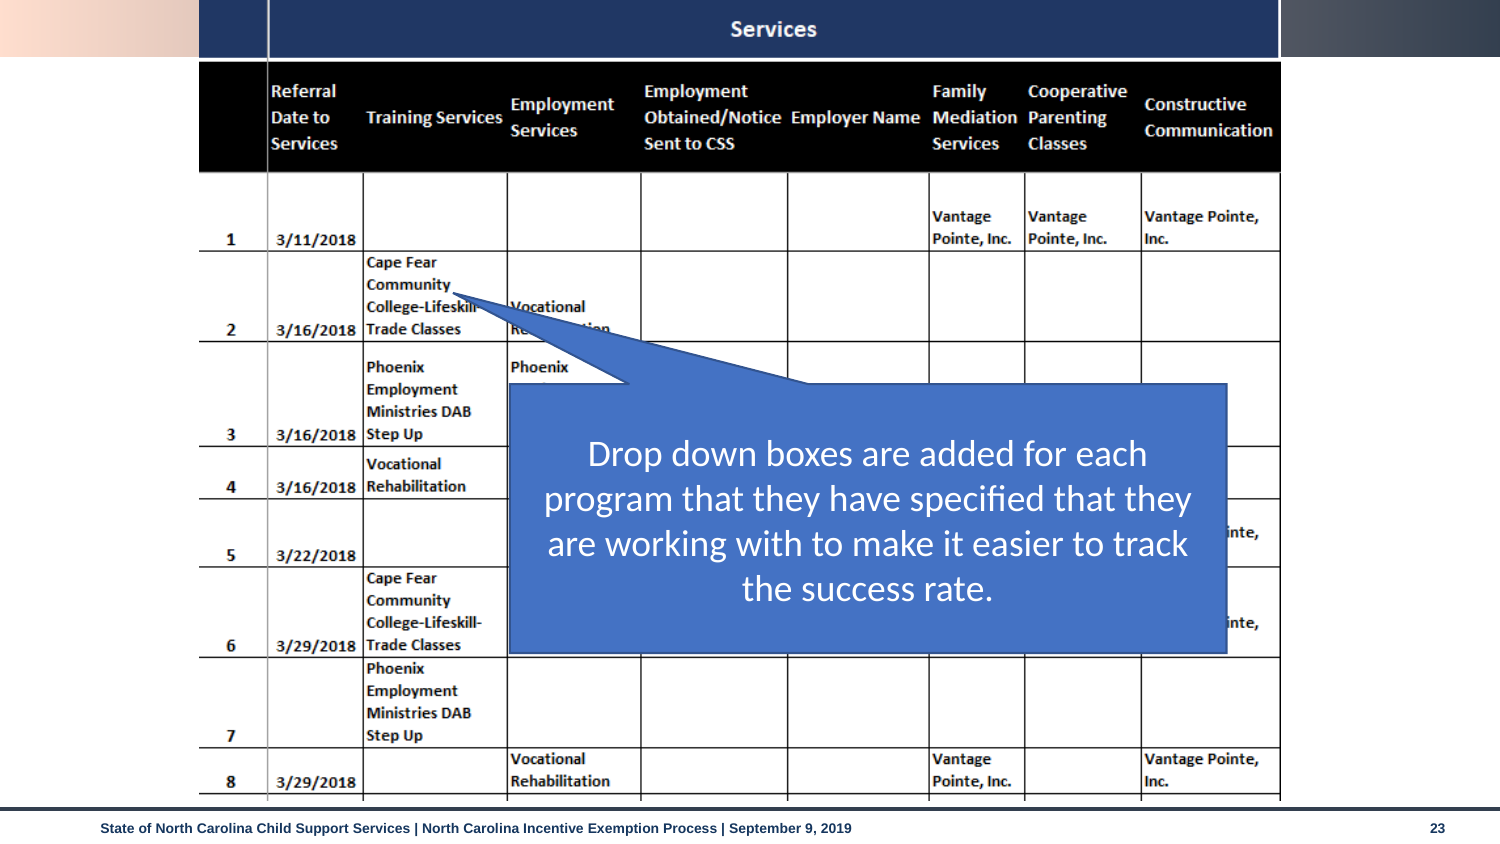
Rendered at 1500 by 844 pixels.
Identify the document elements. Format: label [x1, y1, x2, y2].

picture [199, 0, 1281, 801]
